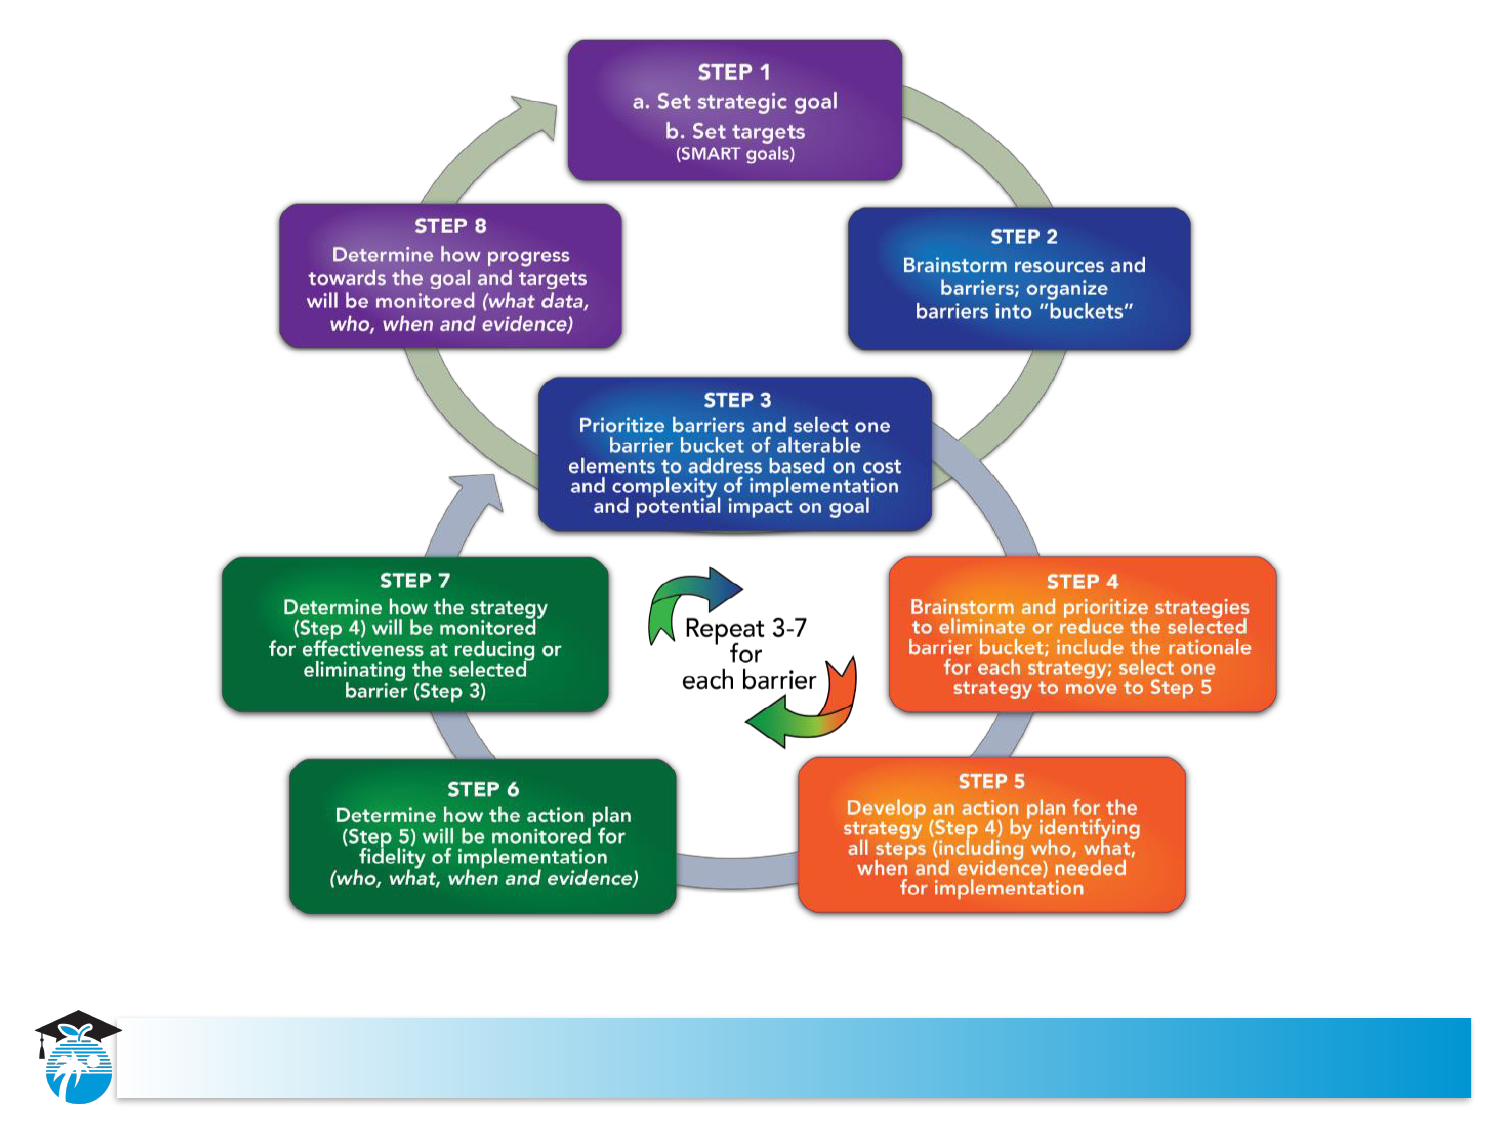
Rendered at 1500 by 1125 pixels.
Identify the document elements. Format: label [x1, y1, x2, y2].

text_box [212, 24, 1288, 925]
